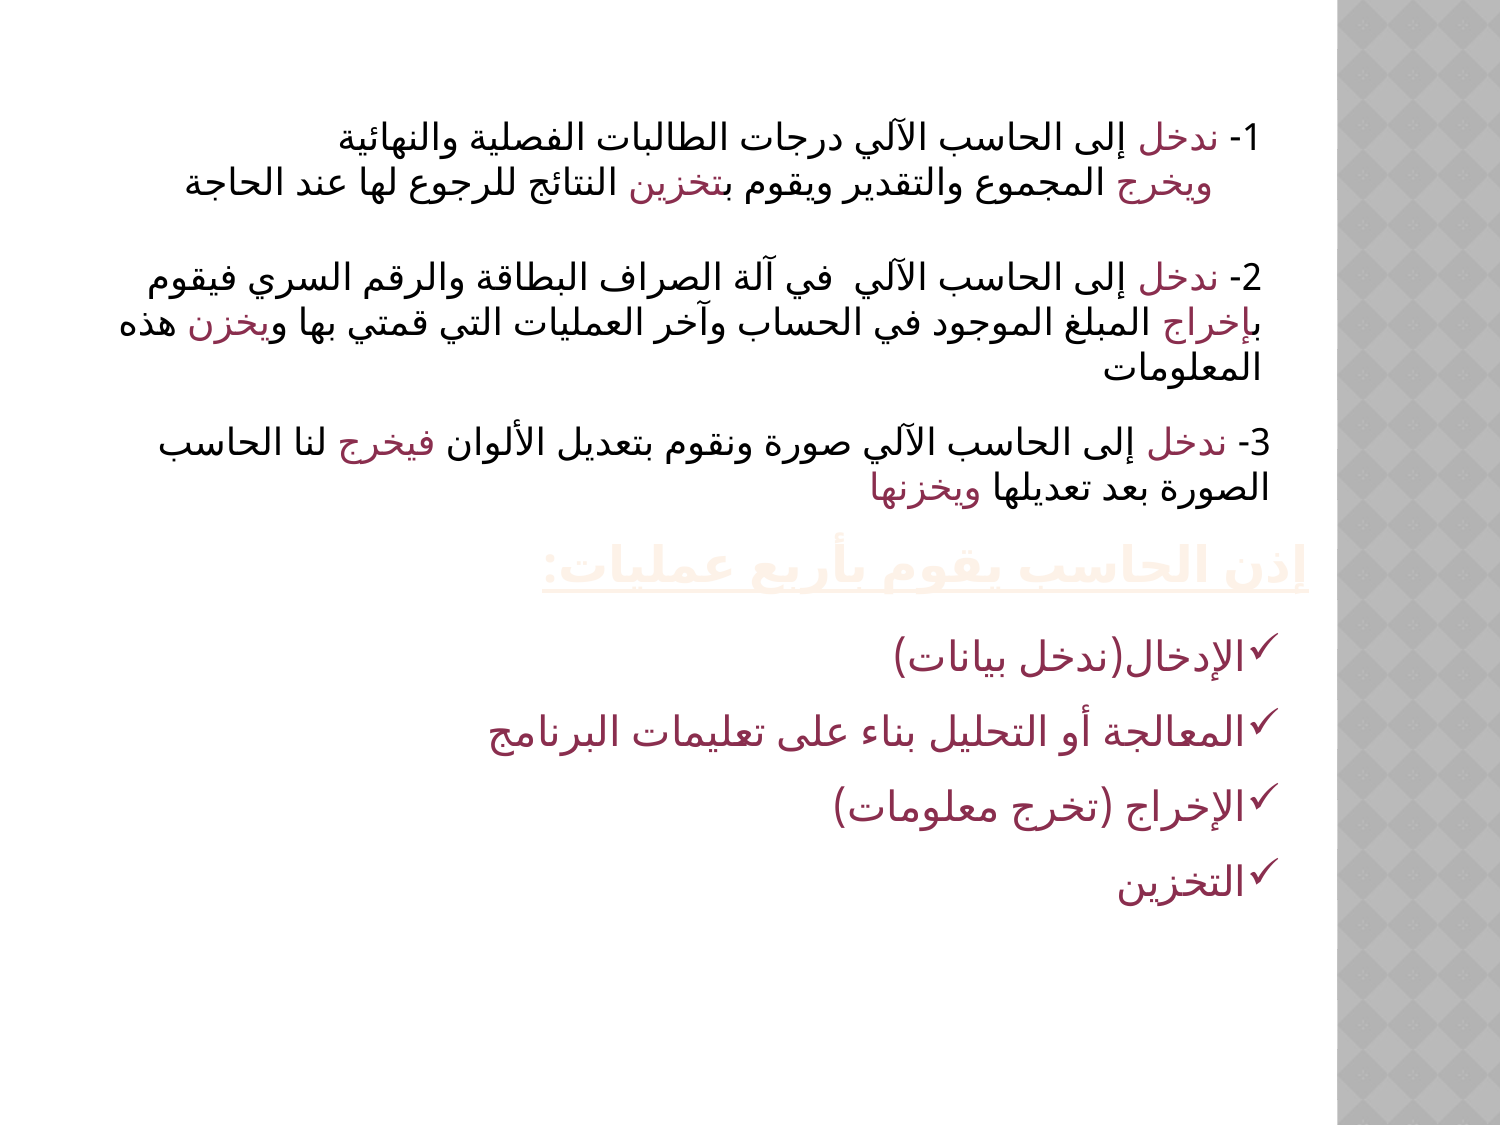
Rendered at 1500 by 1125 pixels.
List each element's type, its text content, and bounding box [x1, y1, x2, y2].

text_box 3- ندخل إلى الحاسب الآلي صورة ونقوم بتعديل الألوان فيخرج لنا الحاسب الصورة بعد تعديلها ويخزنها [71, 410, 1286, 515]
text_box 1- ندخل إلى الحاسب الآلي درجات الطالبات الفصلية والنهائية ويخرج المجموع والتقدير ويقوم بتخزين النتائج للرجوع لها عند الحاجة [110, 105, 1278, 211]
text_box الإدخال(ندخل بيانات) المعالجة أو التحليل بناء على تعليمات البرنامج الإخراج (تخرج معلومات) التخزين [81, 597, 1296, 913]
text_box إذن الحاسب يقوم بأربع عمليات: [410, 468, 1442, 657]
text_box 2- ندخل إلى الحاسب الآلي في آلة الصراف البطاقة والرقم السري فيقوم بإخراج المبلغ الموجود في الحساب وآخر العمليات التي قمتي بها ويخزن هذه المعلومات [63, 246, 1278, 396]
